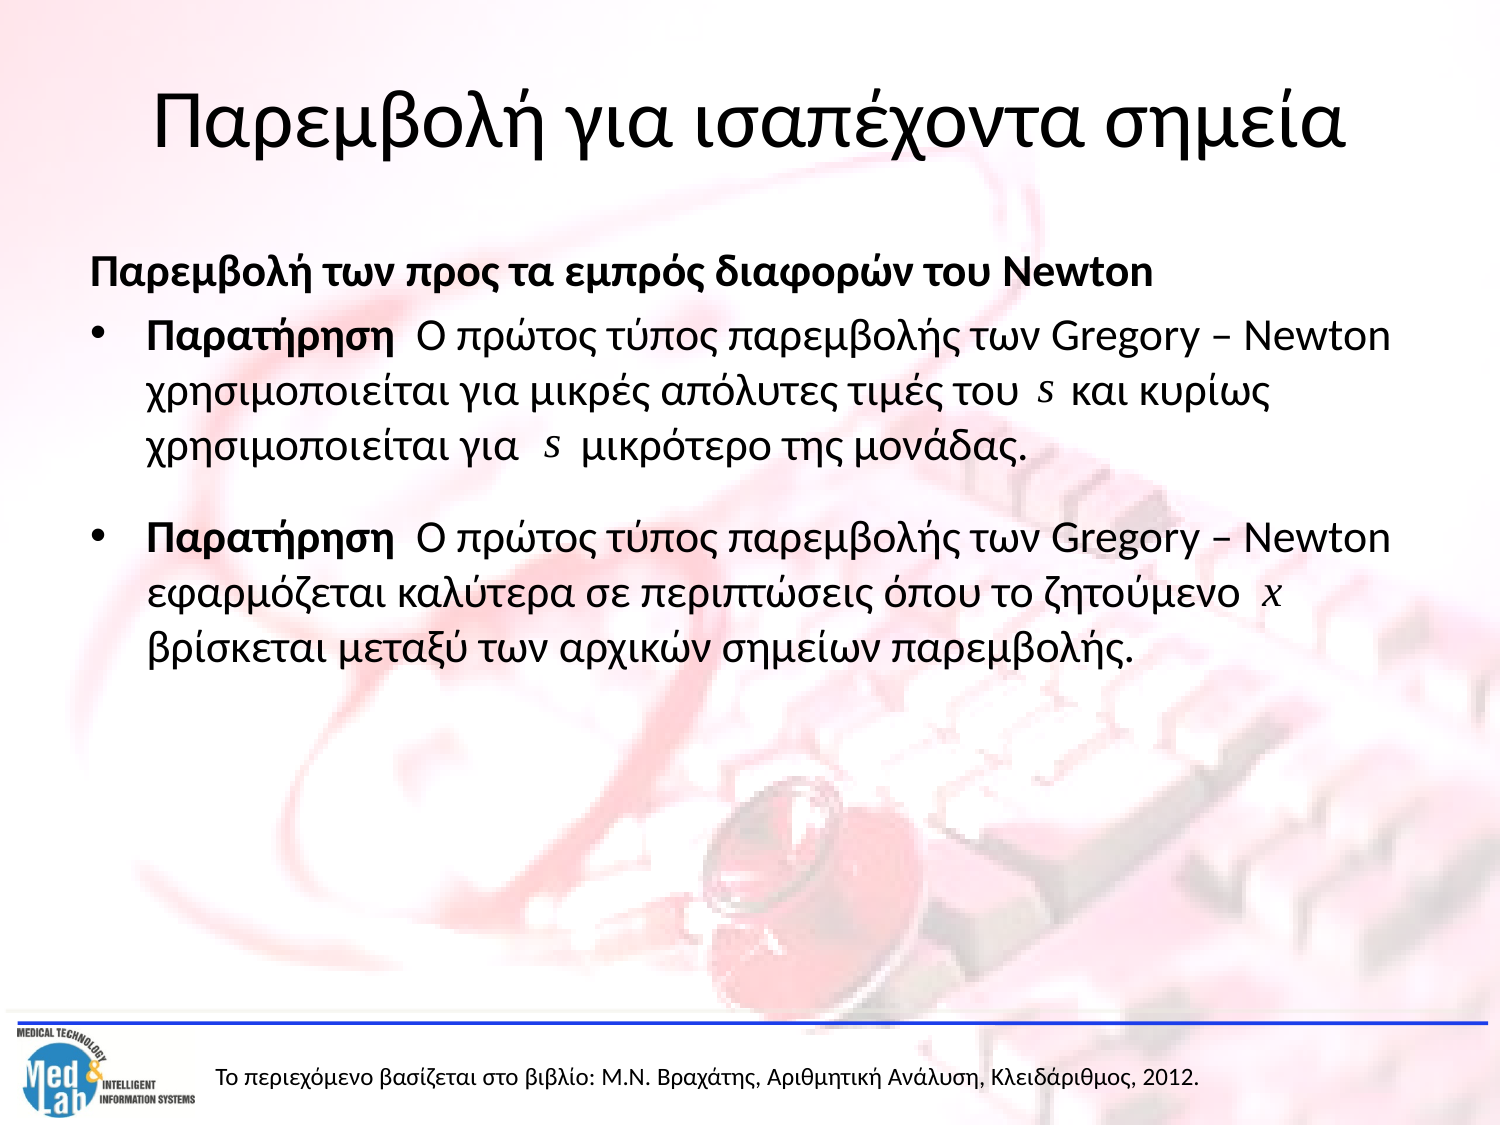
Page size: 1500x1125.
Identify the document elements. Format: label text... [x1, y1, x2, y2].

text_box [1253, 575, 1292, 618]
title Παρεμβολή για ισαπέχοντα σημεία [75, 20, 1425, 208]
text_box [535, 427, 571, 470]
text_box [1029, 372, 1064, 415]
list Παρεμβολή των προς τα εμπρός διαφορών του Newton Παρατήρηση Ο πρώτος τύπος παρεμβολής των Gregory – Newton χρησιμοποιείται για μικρές απόλυτες τιμές του και κυρίως χρησιμοποιείται για μικρότερο της μονάδας. Παρατήρηση Ο πρώτος τύπος παρεμβολής των Gregory – Newton εφαρμόζεται καλύτερα σε περιπτώσεις όπου το ζητούμενο βρίσκεται μεταξύ των αρχικών σημείων παρεμβολής. [75, 233, 1425, 1012]
picture [17, 1028, 195, 1118]
